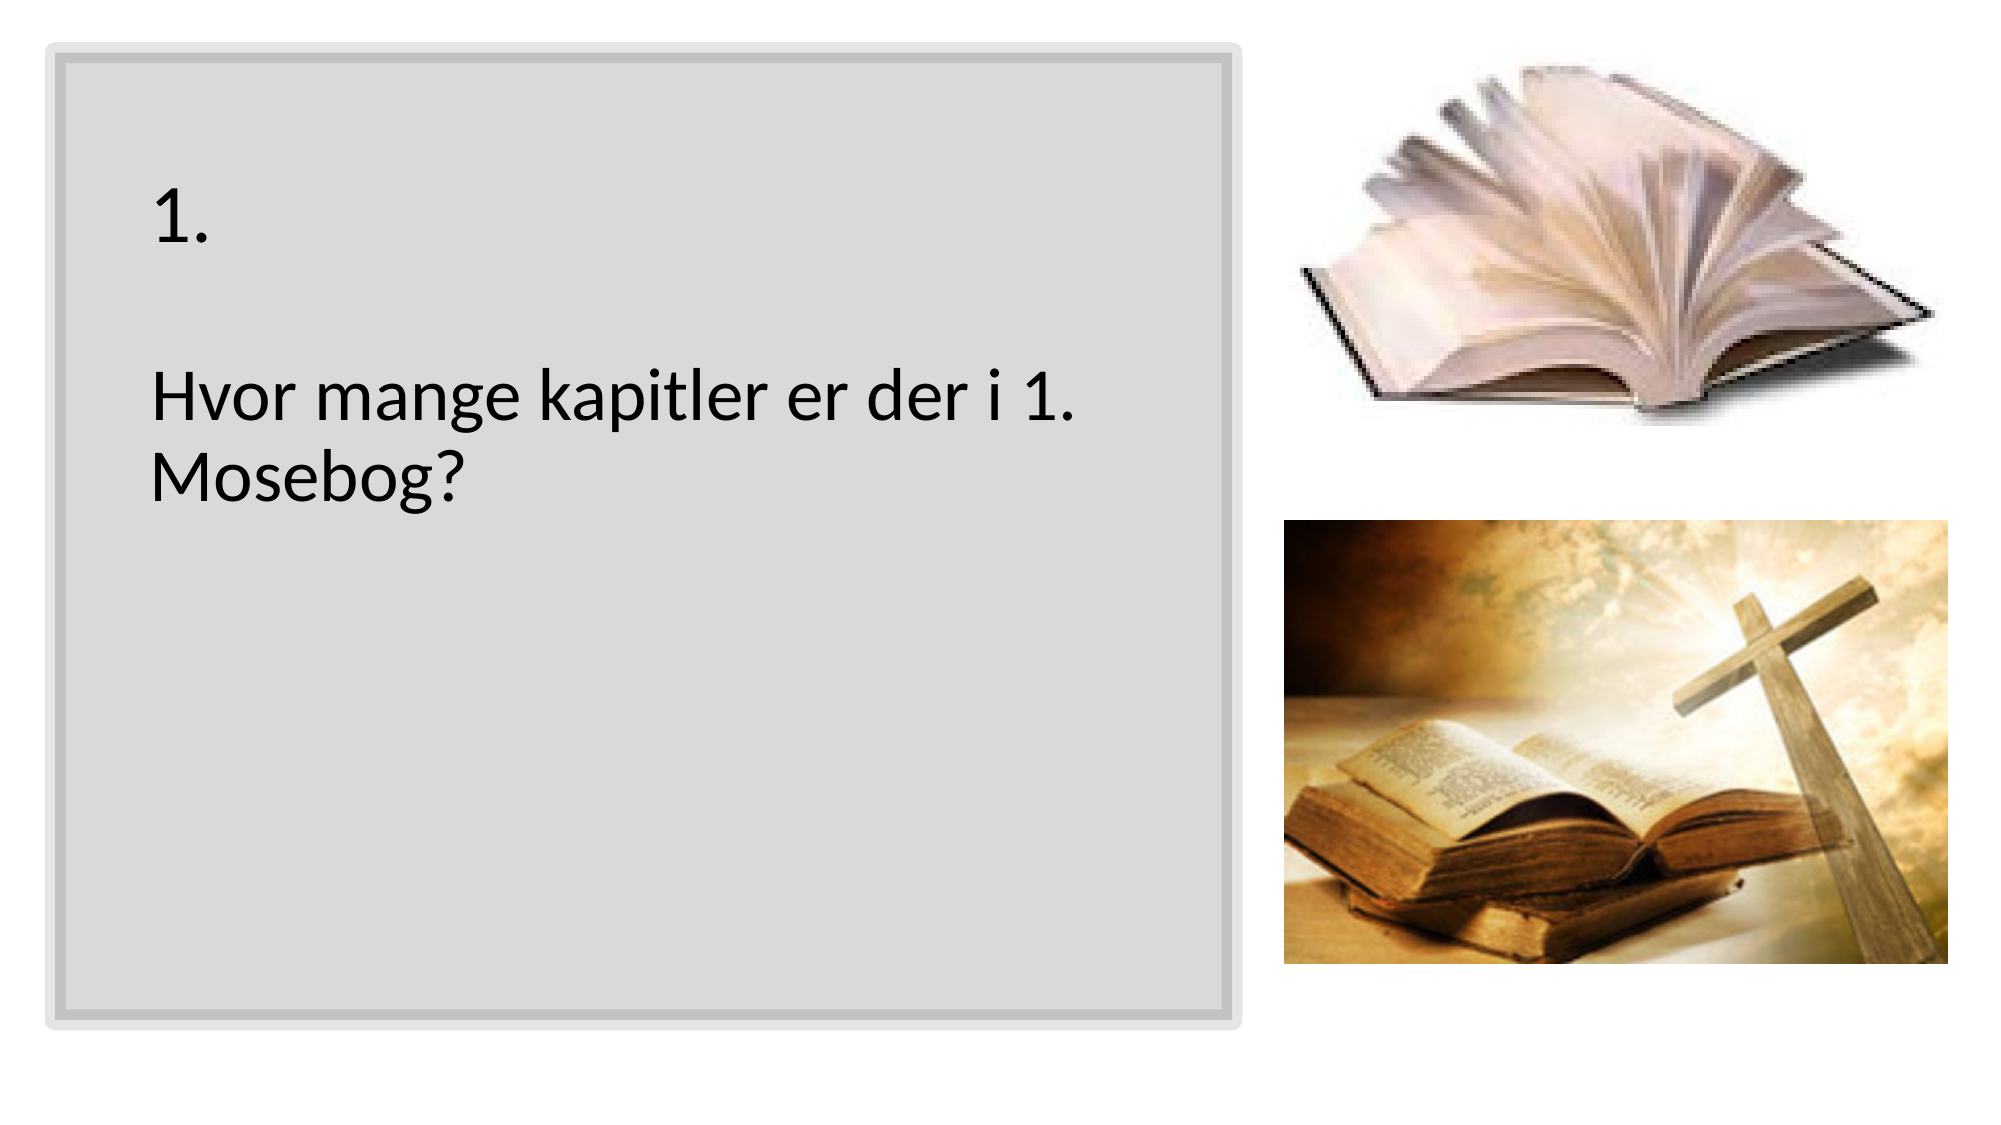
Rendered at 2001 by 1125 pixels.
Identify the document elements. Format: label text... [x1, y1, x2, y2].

picture [1288, 50, 1944, 426]
picture [1284, 520, 1948, 964]
list Hvor mange kapitler er der i 1. Mosebog? [134, 348, 1153, 943]
text_box [54, 52, 1233, 1021]
title 1. [134, 105, 1153, 326]
